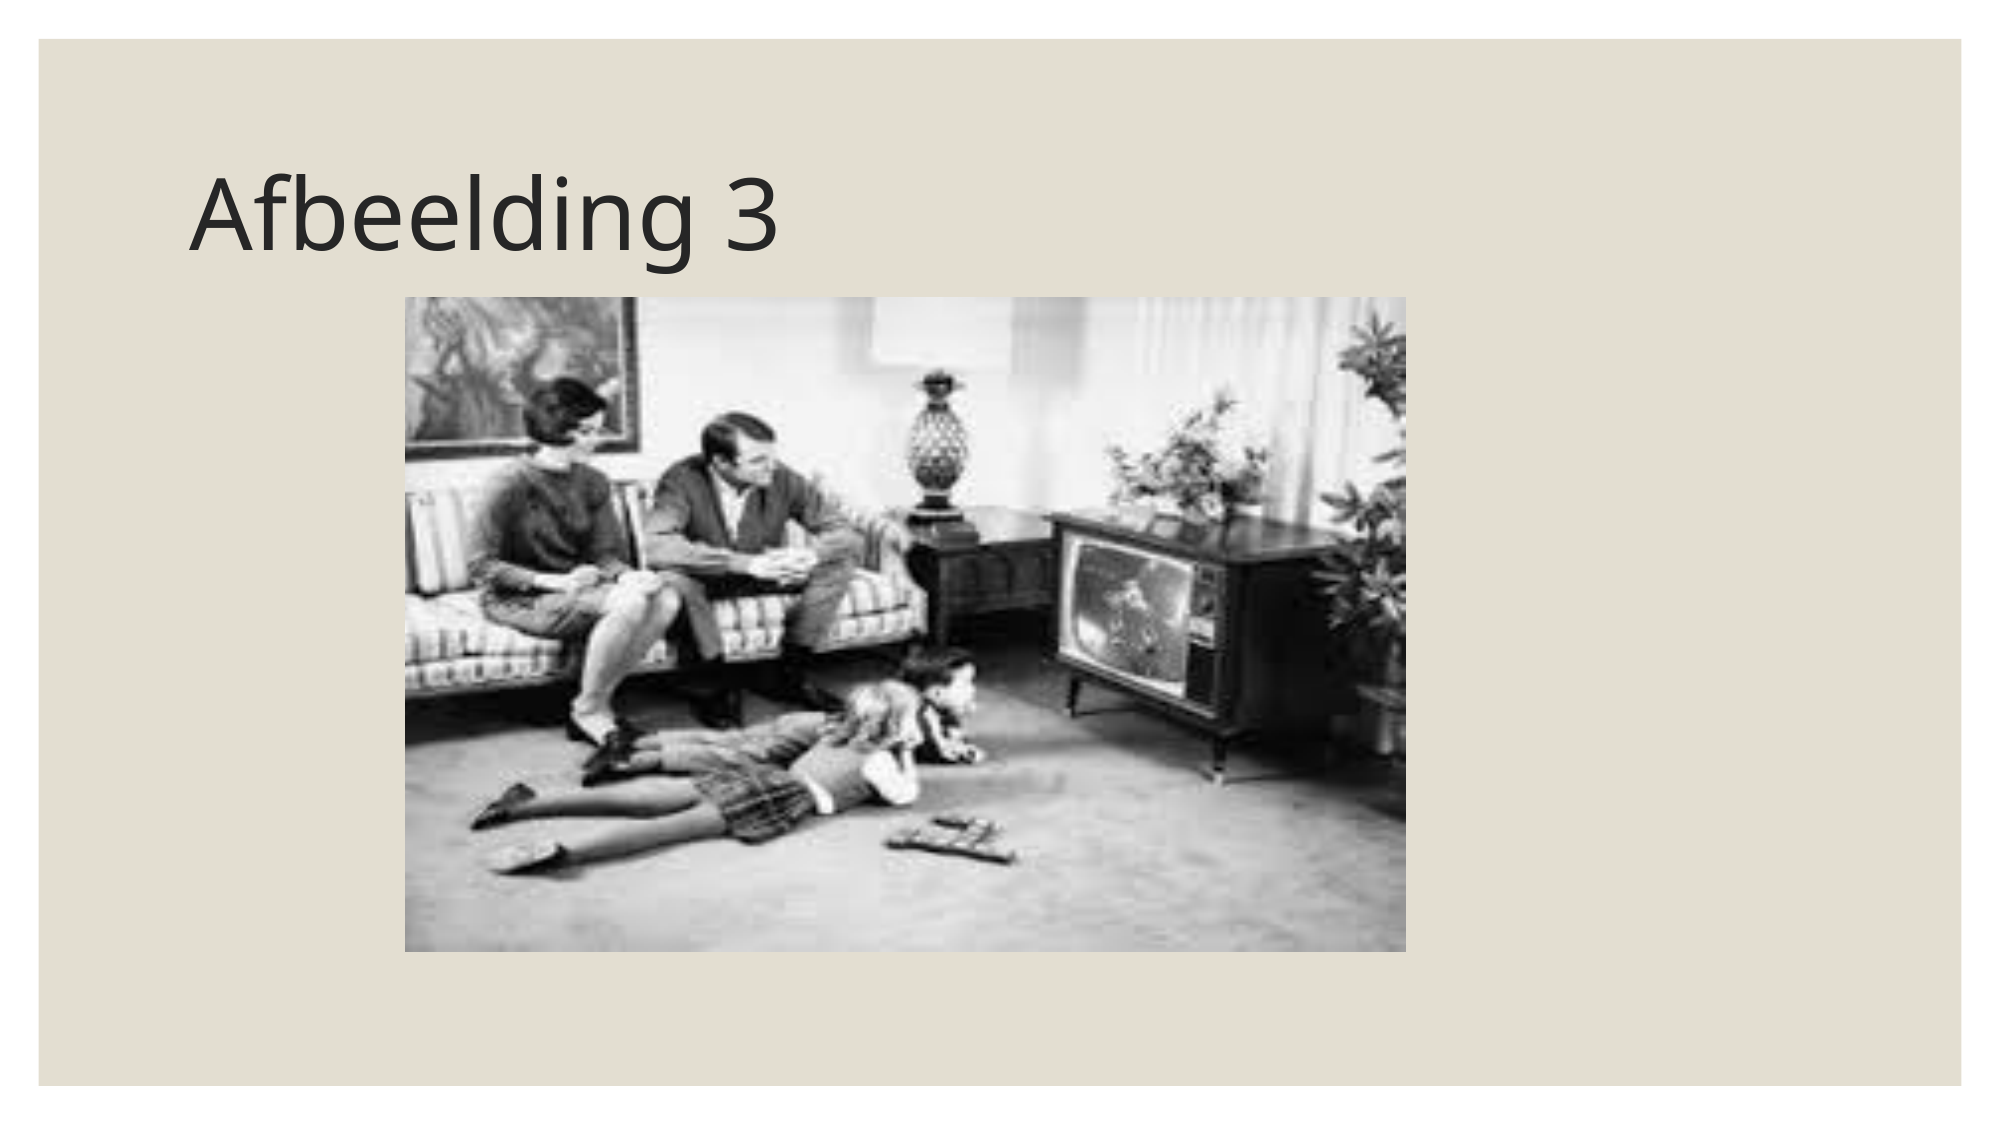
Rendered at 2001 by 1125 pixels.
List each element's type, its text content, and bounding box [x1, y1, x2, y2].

picture [405, 297, 1406, 952]
title Afbeelding 3 [174, 105, 1825, 331]
